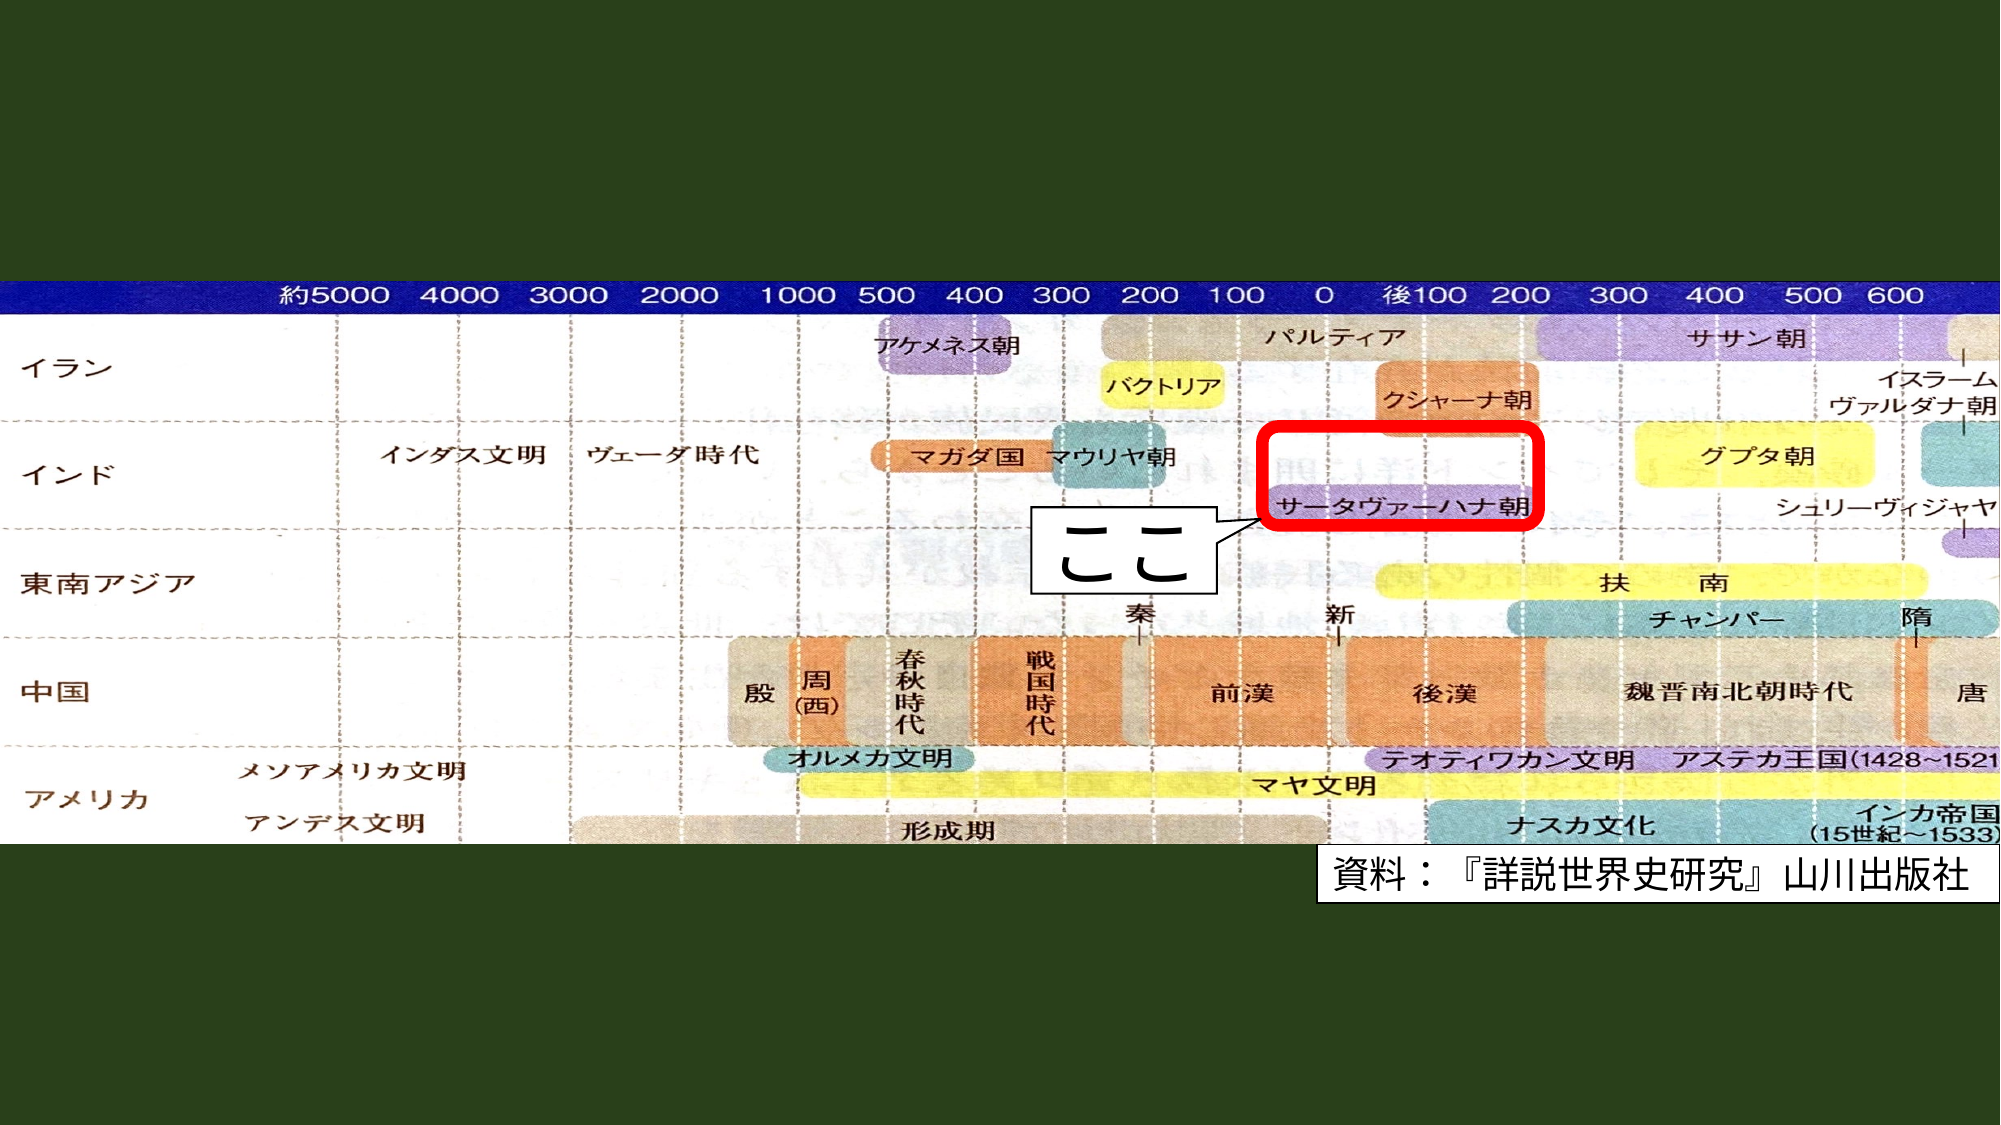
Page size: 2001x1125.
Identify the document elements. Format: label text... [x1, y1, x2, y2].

picture [0, 281, 2000, 844]
text_box 資料：『詳説世界史研究』山川出版社 [1316, 844, 2000, 904]
